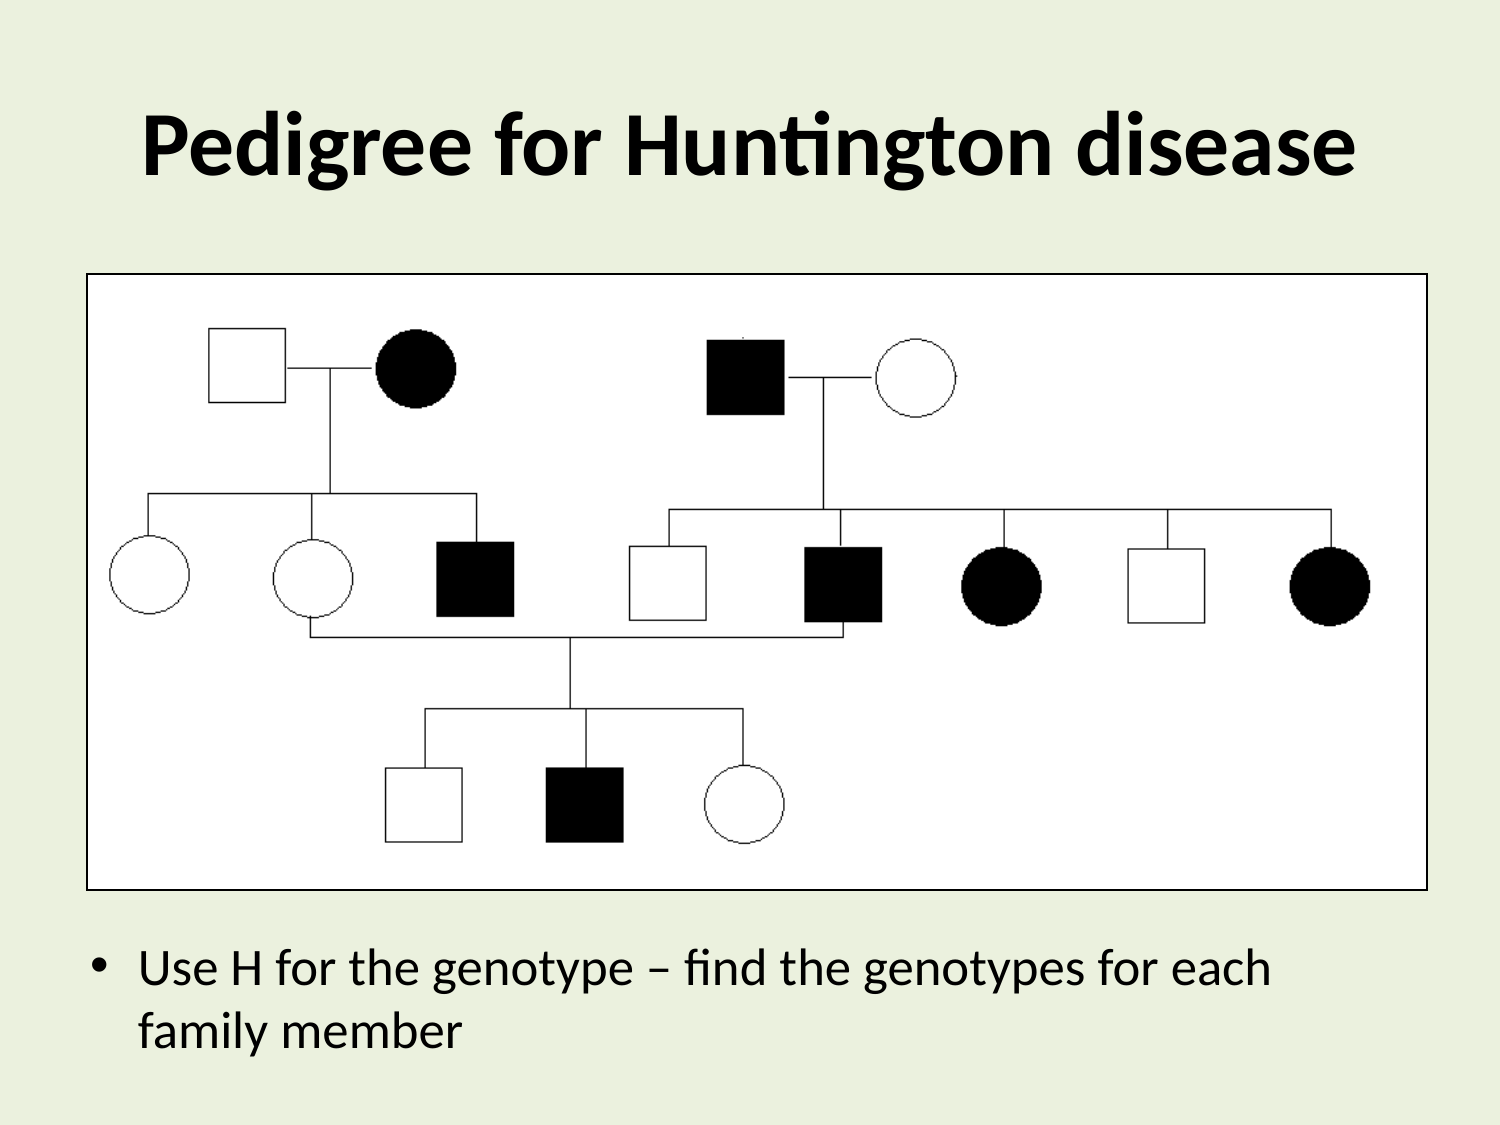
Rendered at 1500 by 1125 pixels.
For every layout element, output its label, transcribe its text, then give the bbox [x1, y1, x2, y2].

title Pedigree for Huntington disease [75, 45, 1425, 233]
list Use H for the genotype – find the genotypes for each family member [75, 924, 1425, 1068]
picture [87, 274, 1427, 890]
